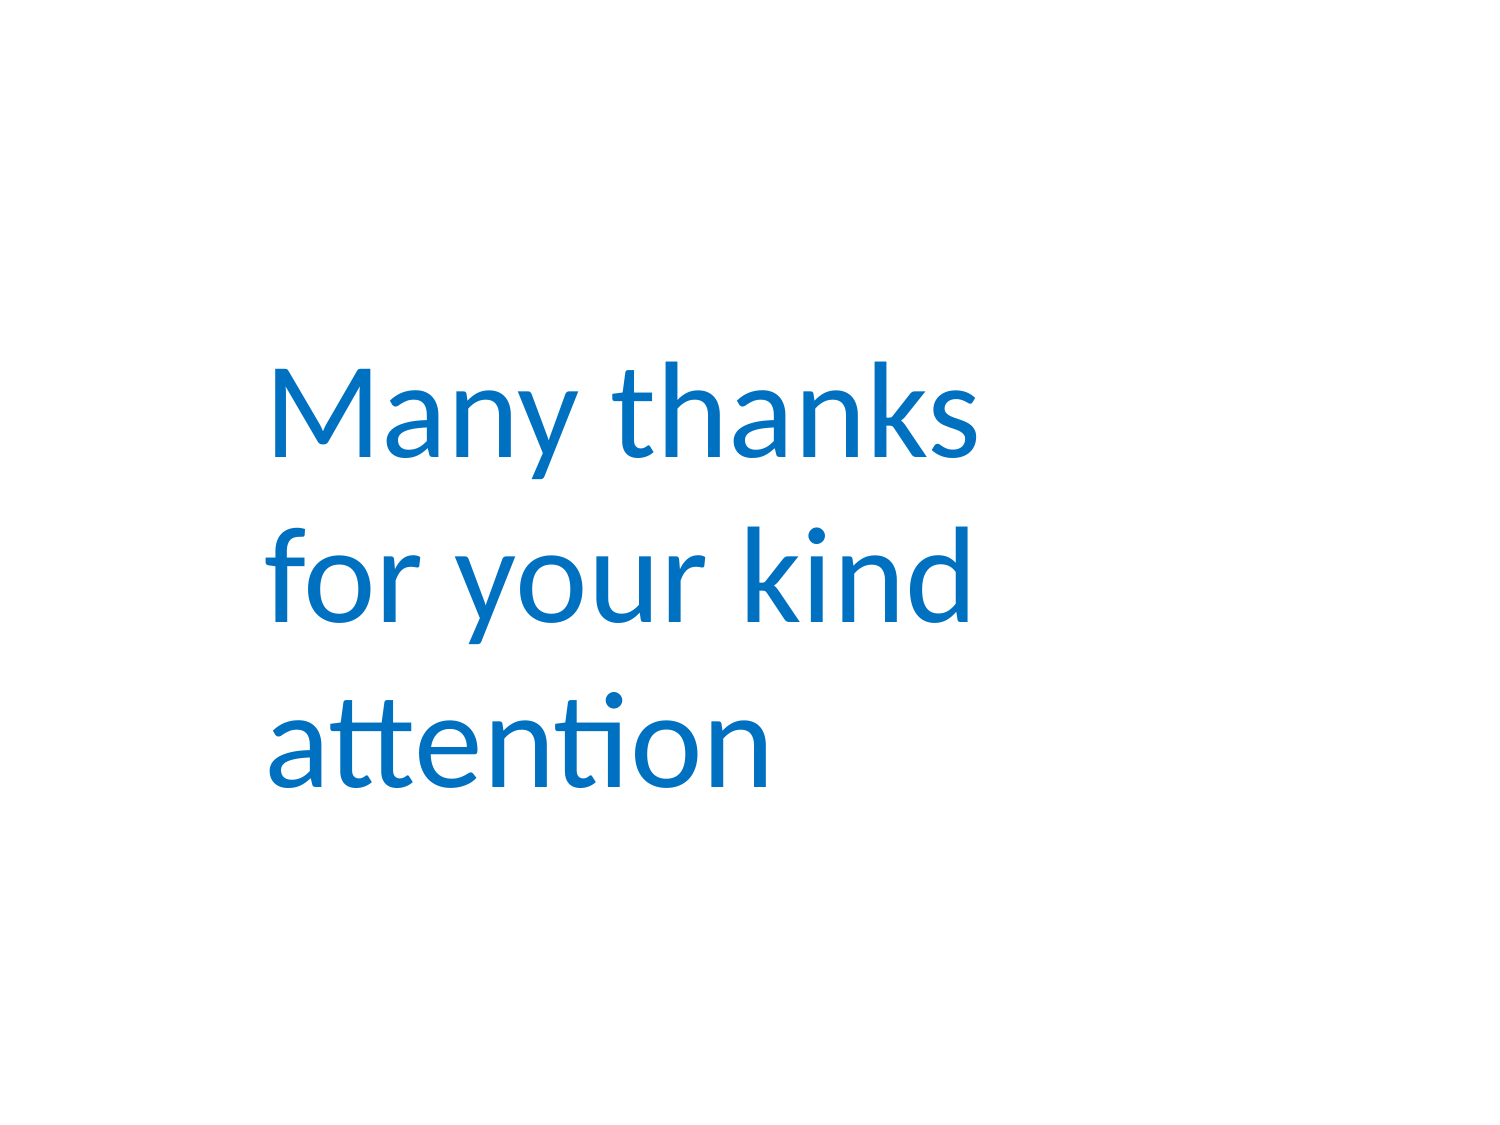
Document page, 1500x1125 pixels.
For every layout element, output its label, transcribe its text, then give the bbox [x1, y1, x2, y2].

text_box Many thanks for your kind attention [249, 312, 1075, 823]
